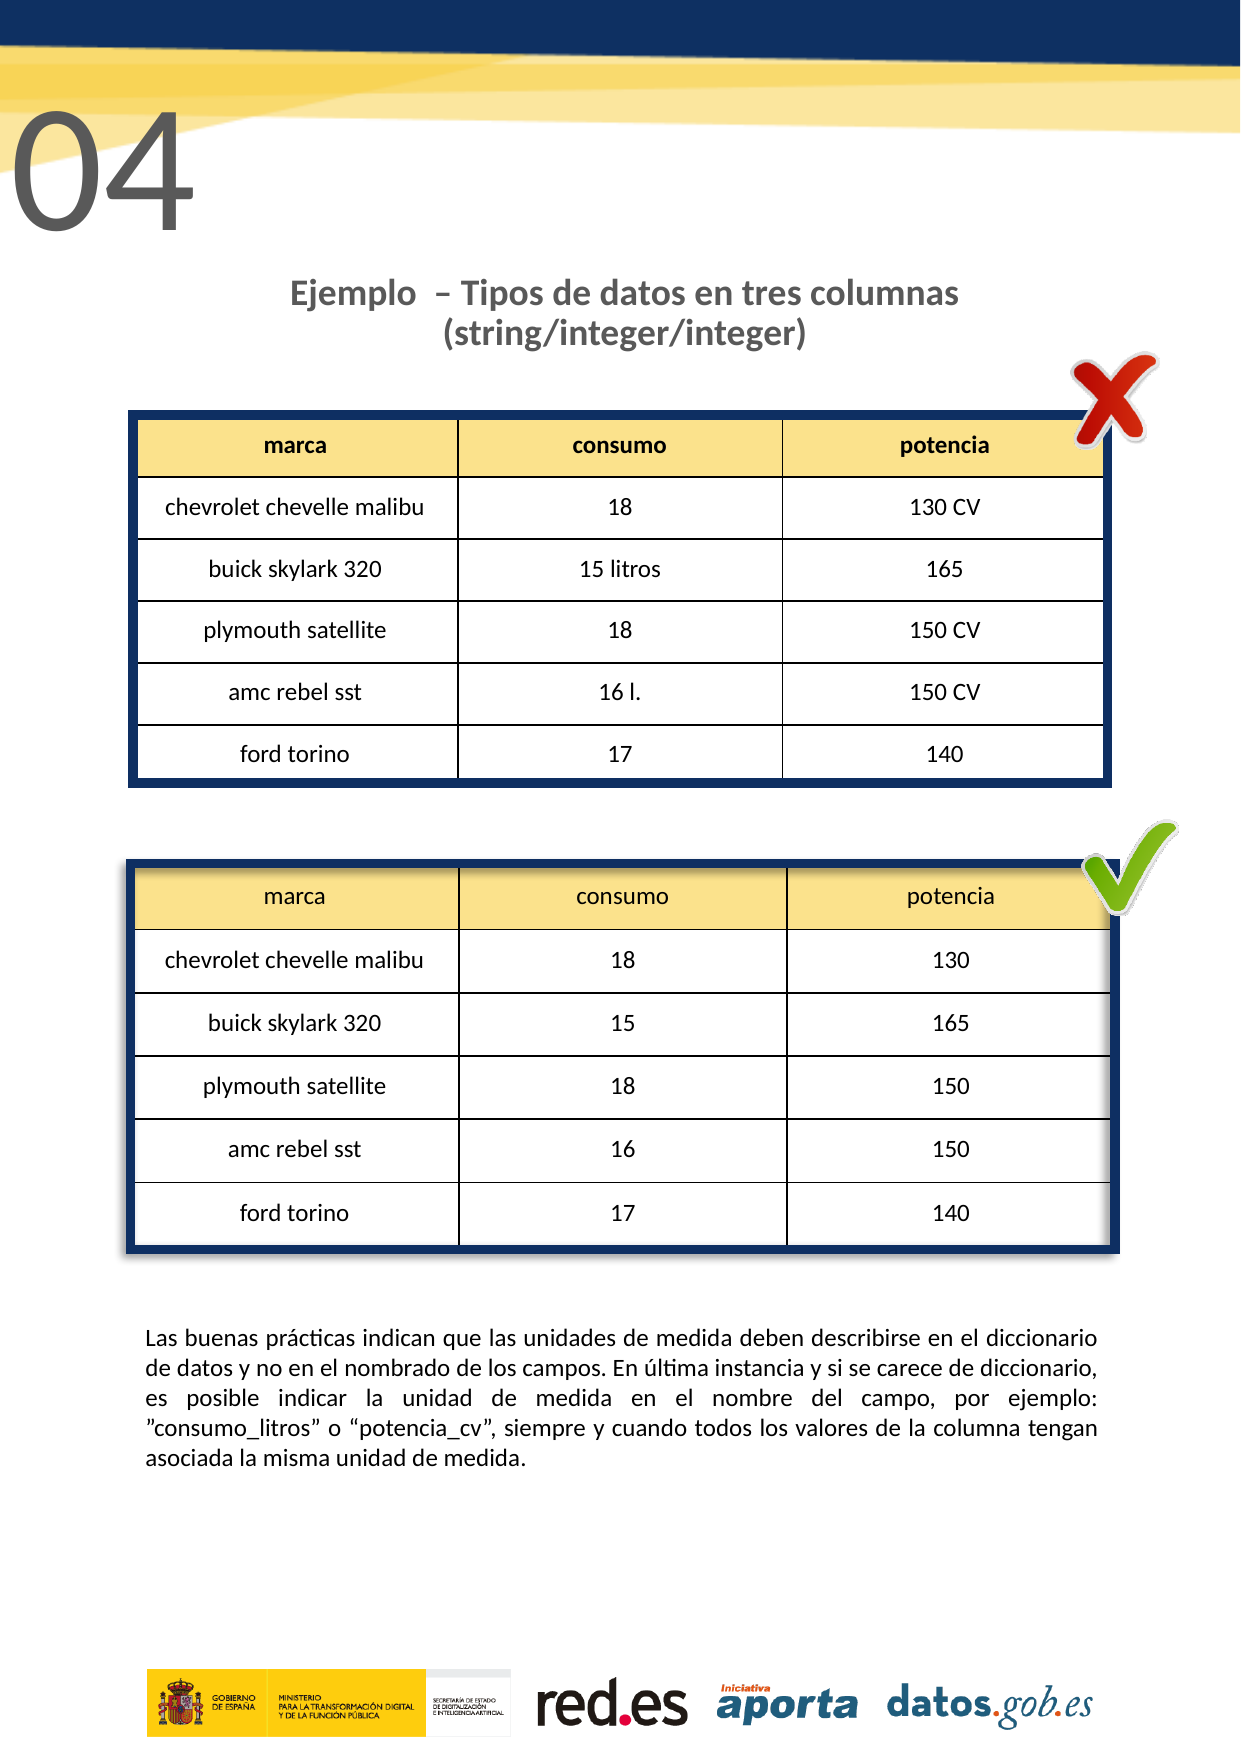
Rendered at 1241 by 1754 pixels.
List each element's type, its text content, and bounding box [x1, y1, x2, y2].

list 04 [8, 65, 198, 215]
text_box [132, 414, 1108, 784]
text_box Ejemplo – Tipos de datos en tres columnas (string/integer/integer) [95, 265, 1155, 416]
text_box Las buenas prácticas indican que las unidades de medida deben describirse en el diccionario de datos y no en el nombrado de los campos. En última instancia y si se carece de diccionario, es posible indicar la unidad de medida en el nombre del campo, por ejemplo: ”consumo_litros” o “potencia_cv”, siempre y cuando todos los valores de la columna tengan asociada la misma unidad de medida. [130, 1314, 1115, 1509]
picture [0, 0, 1241, 1754]
text_box [130, 863, 1116, 1251]
